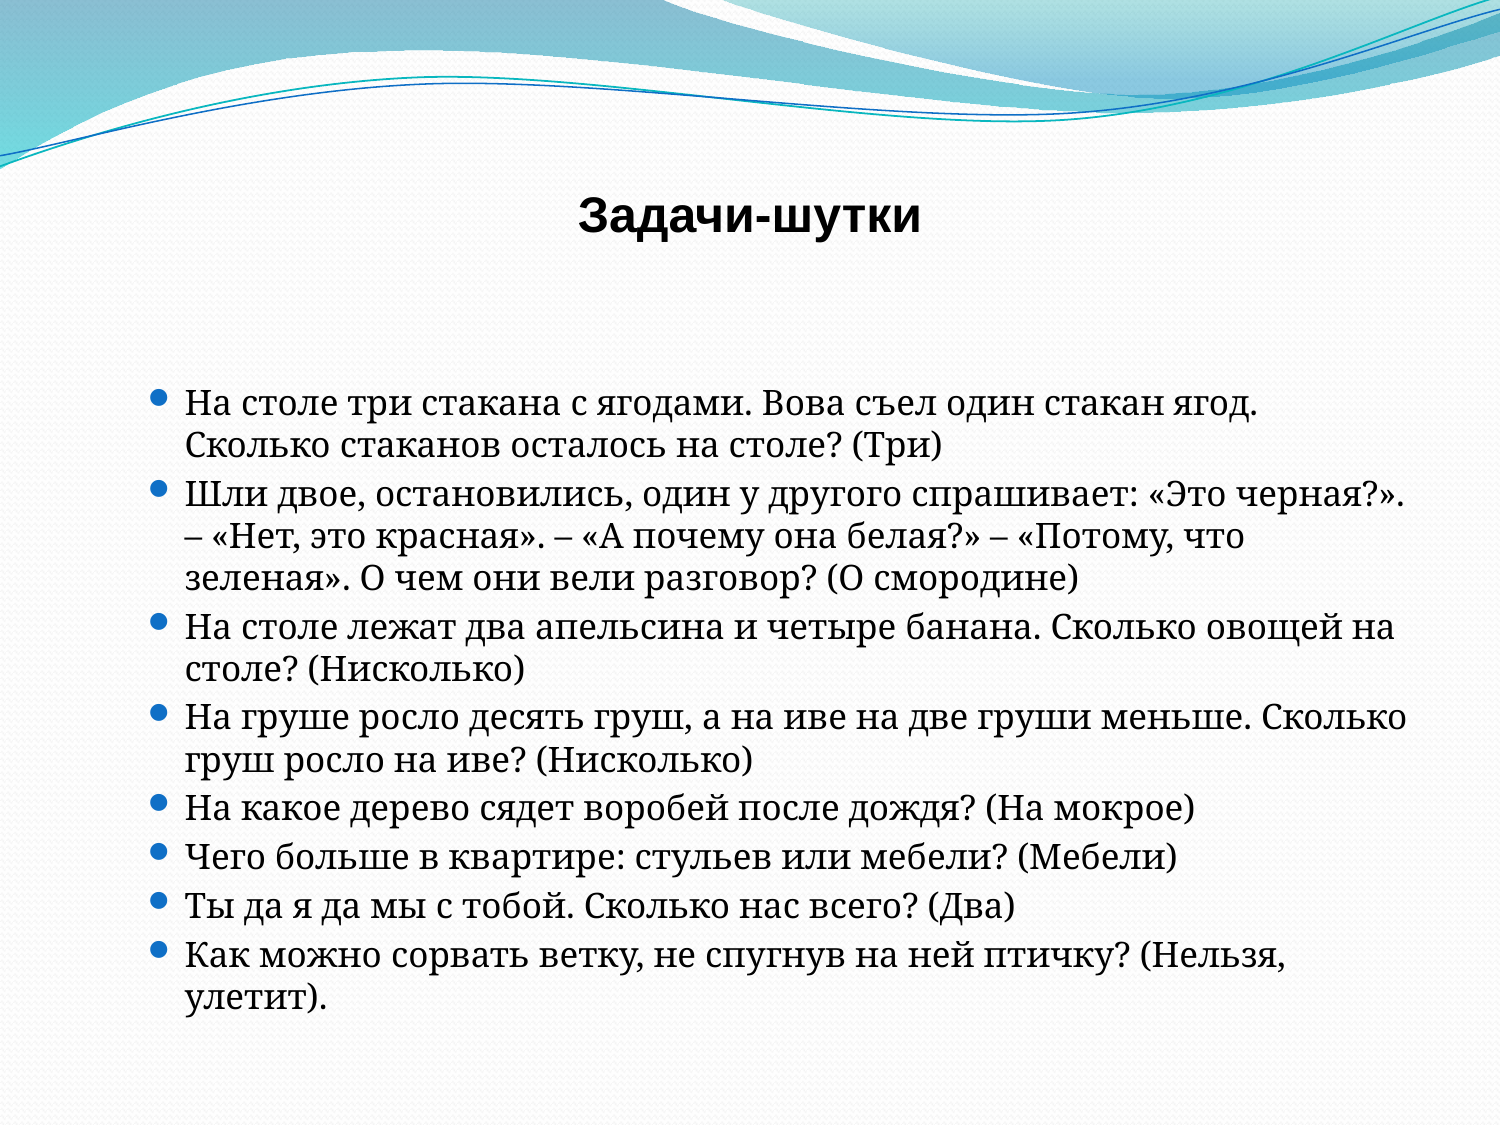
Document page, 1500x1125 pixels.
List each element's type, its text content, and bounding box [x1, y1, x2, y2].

list На столе три стакана с ягодами. Вова съел один стакан ягод. Сколько стаканов осталось на столе? (Три) Шли двое, остановились, один у другого спрашивает: «Это черная?». – «Нет, это красная». – «А почему она белая?» – «Потому, что зеленая». О чем они вели разговор? (О смородине) На столе лежат два апельсина и четыре банана. Сколько овощей на столе? (Нисколько) На груше росло десять груш, а на иве на две груши меньше. Сколько груш росло на иве? (Нисколько) На какое дерево сядет воробей после дождя? (На мокрое) Чего больше в квартире: стульев или мебели? (Мебели) Ты да я да мы с тобой. Сколько нас всего? (Два) Как можно сорвать ветку, не спугнув на ней птичку? (Нельзя, улетит). [75, 317, 1425, 1038]
title Задачи-шутки [75, 115, 1425, 303]
